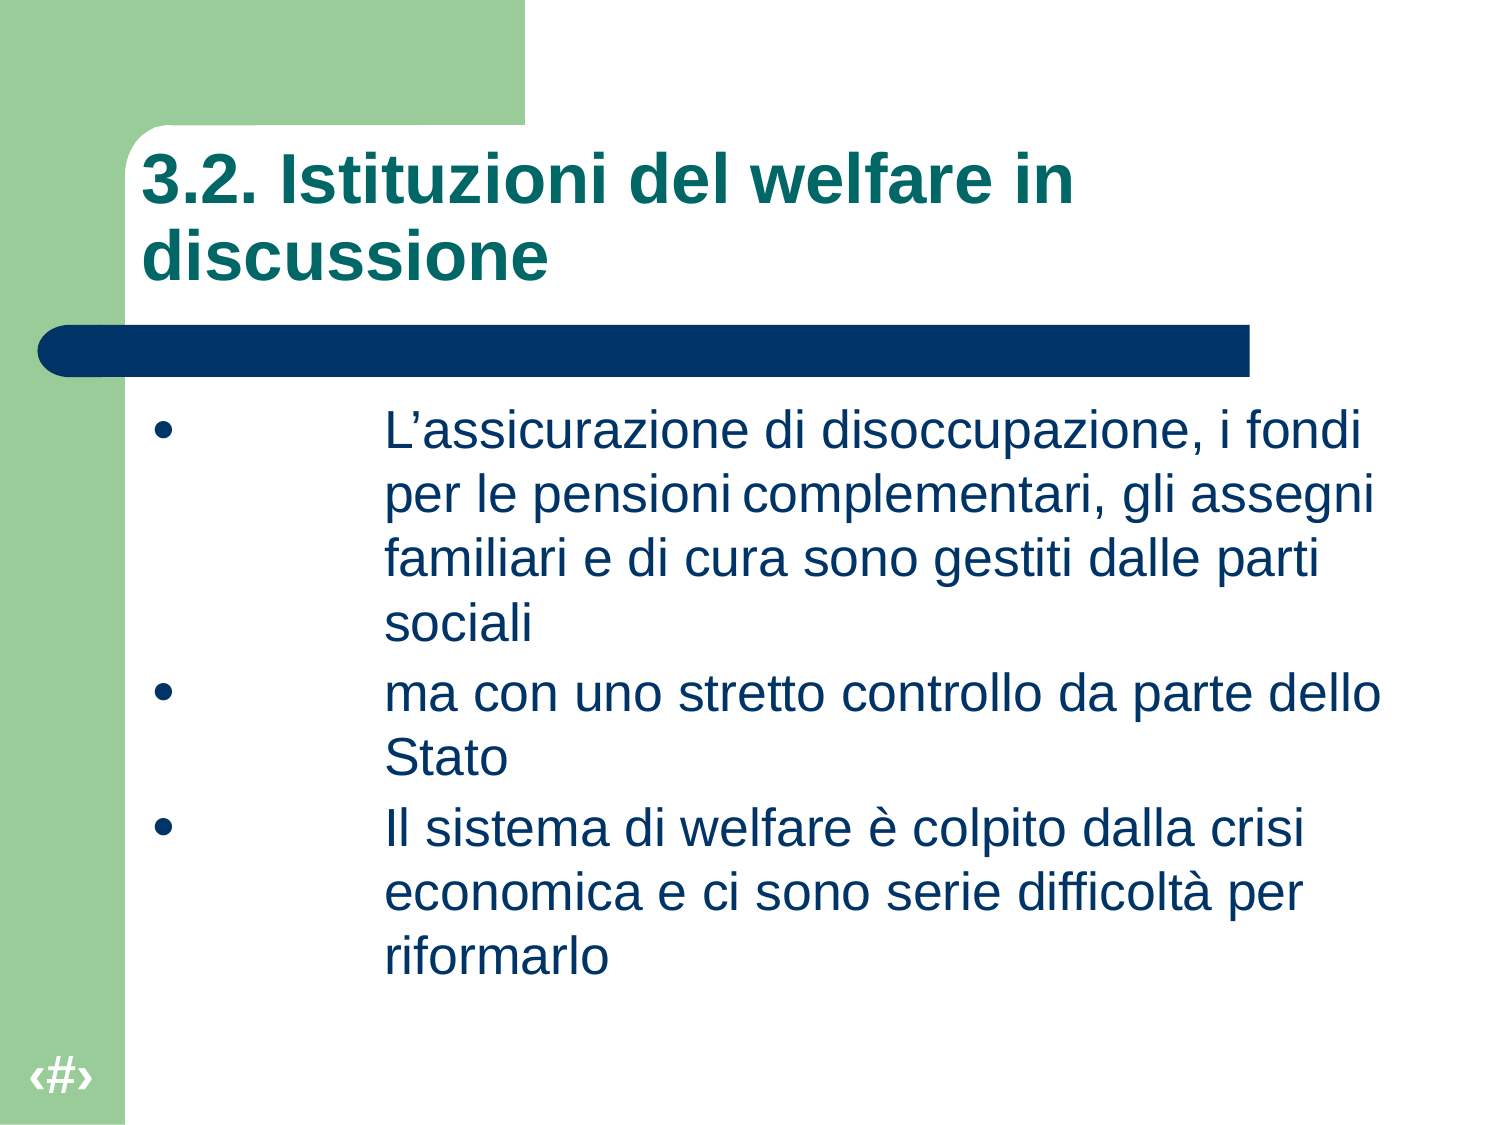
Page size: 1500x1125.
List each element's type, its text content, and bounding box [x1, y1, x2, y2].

text_box ‹#› [13, 1038, 110, 1104]
list L’assicurazione di disoccupazione, i fondi per le pensioni complementari, gli assegni familiari e di cura sono gestiti dalle parti sociali ma con uno stretto controllo da parte dello Stato Il sistema di welfare è colpito dalla crisi economica e ci sono serie difficoltà per riformarlo [143, 386, 1407, 999]
title 3.2. Istituzioni del welfare in discussione [133, 133, 1417, 304]
